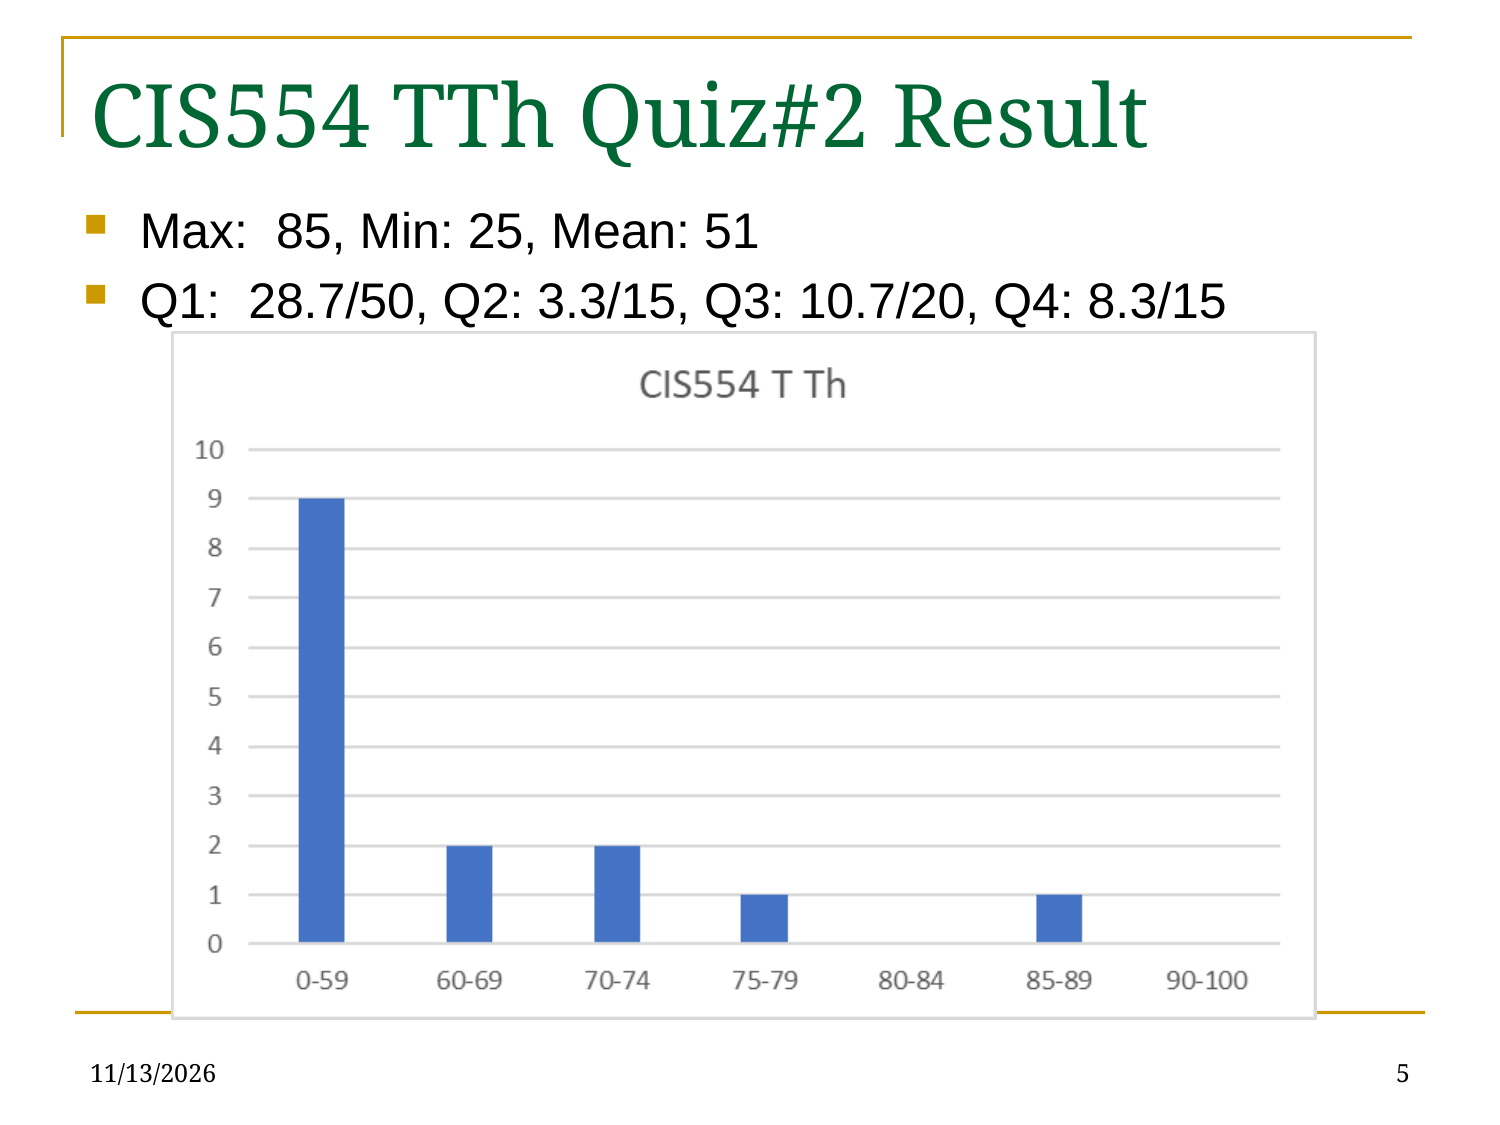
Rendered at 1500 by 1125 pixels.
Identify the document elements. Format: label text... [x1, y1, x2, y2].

title CIS554 TTh Quiz#2 Result [75, 18, 1425, 206]
slide_number 5 [1074, 1023, 1426, 1100]
picture [171, 331, 1317, 1020]
list Max: 85, Min: 25, Mean: 51 Q1: 28.7/50, Q2: 3.3/15, Q3: 10.7/20, Q4: 8.3/15 [68, 191, 1420, 452]
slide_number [74, 1023, 426, 1100]
